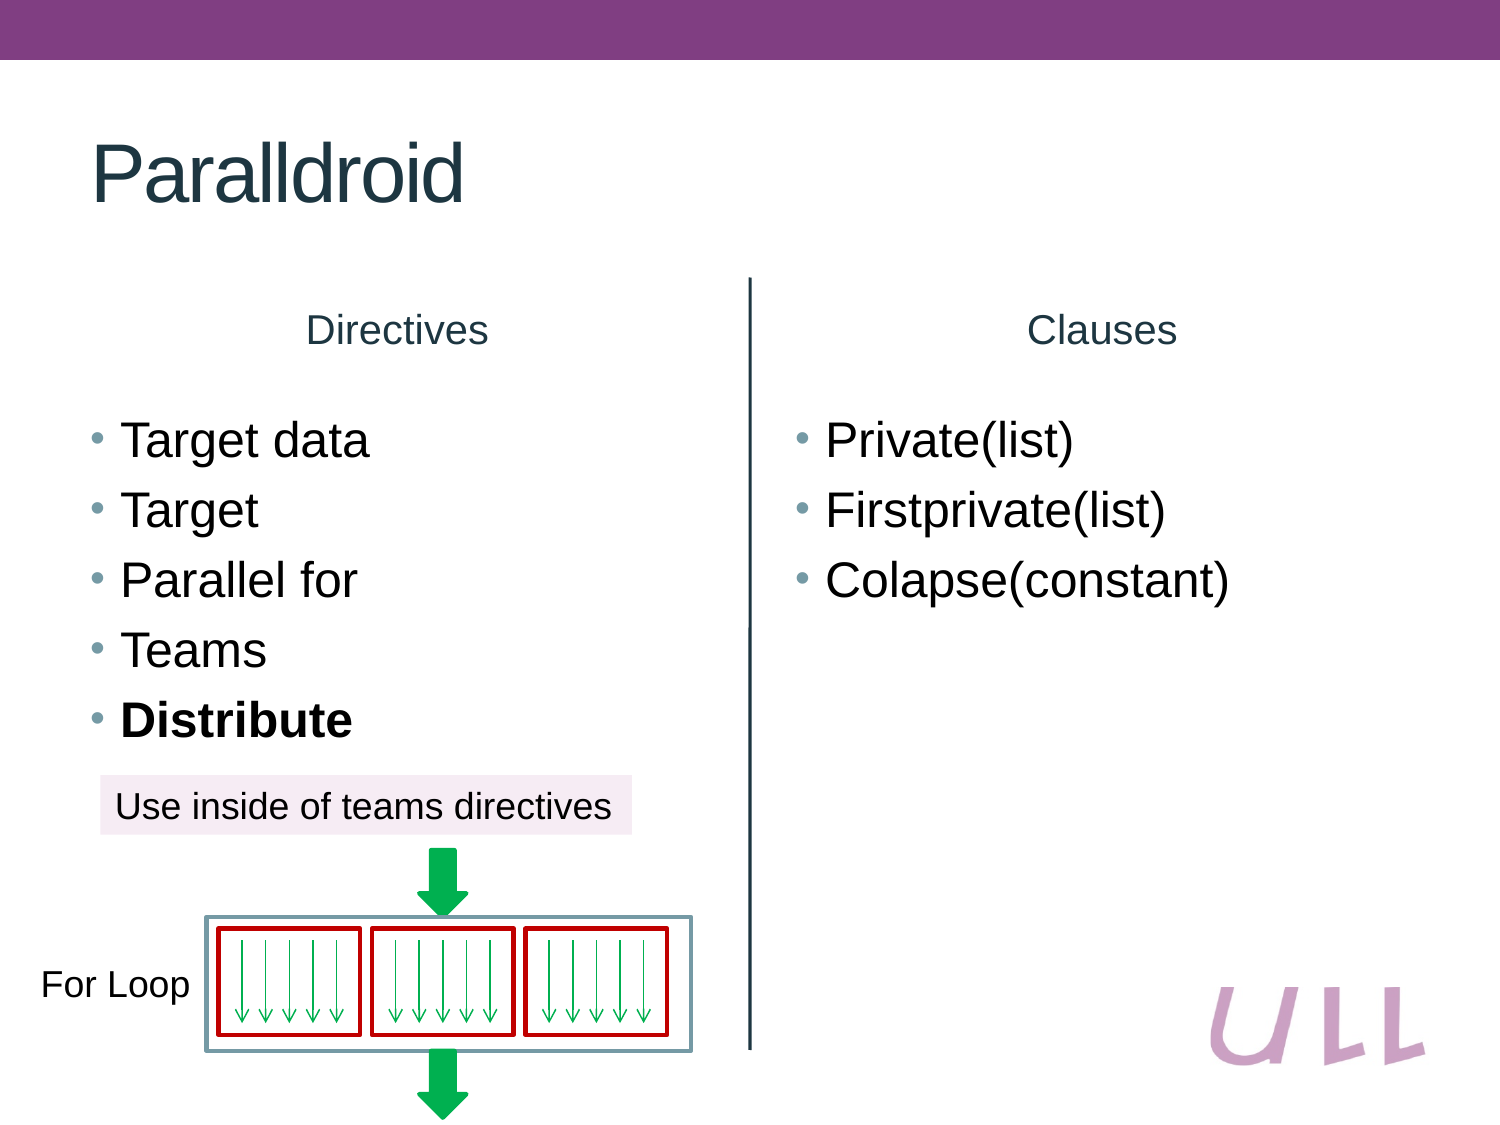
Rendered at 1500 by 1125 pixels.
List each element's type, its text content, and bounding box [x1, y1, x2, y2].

text_box [417, 847, 469, 915]
text_box [417, 1048, 469, 1120]
text_box [370, 926, 516, 1037]
list Private(list) Firstprivate(list) Colapse(constant) [780, 399, 1425, 1049]
list Directives [75, 275, 720, 380]
text_box [523, 926, 669, 1037]
text_box [204, 915, 693, 1053]
text_box Use inside of teams directives [100, 775, 632, 835]
list Clauses [780, 275, 1425, 380]
list Target data Target Parallel for Teams Distribute [75, 399, 720, 1049]
title Paralldroid [75, 87, 1425, 250]
text_box [216, 926, 362, 1037]
text_box For Loop [25, 952, 206, 1012]
